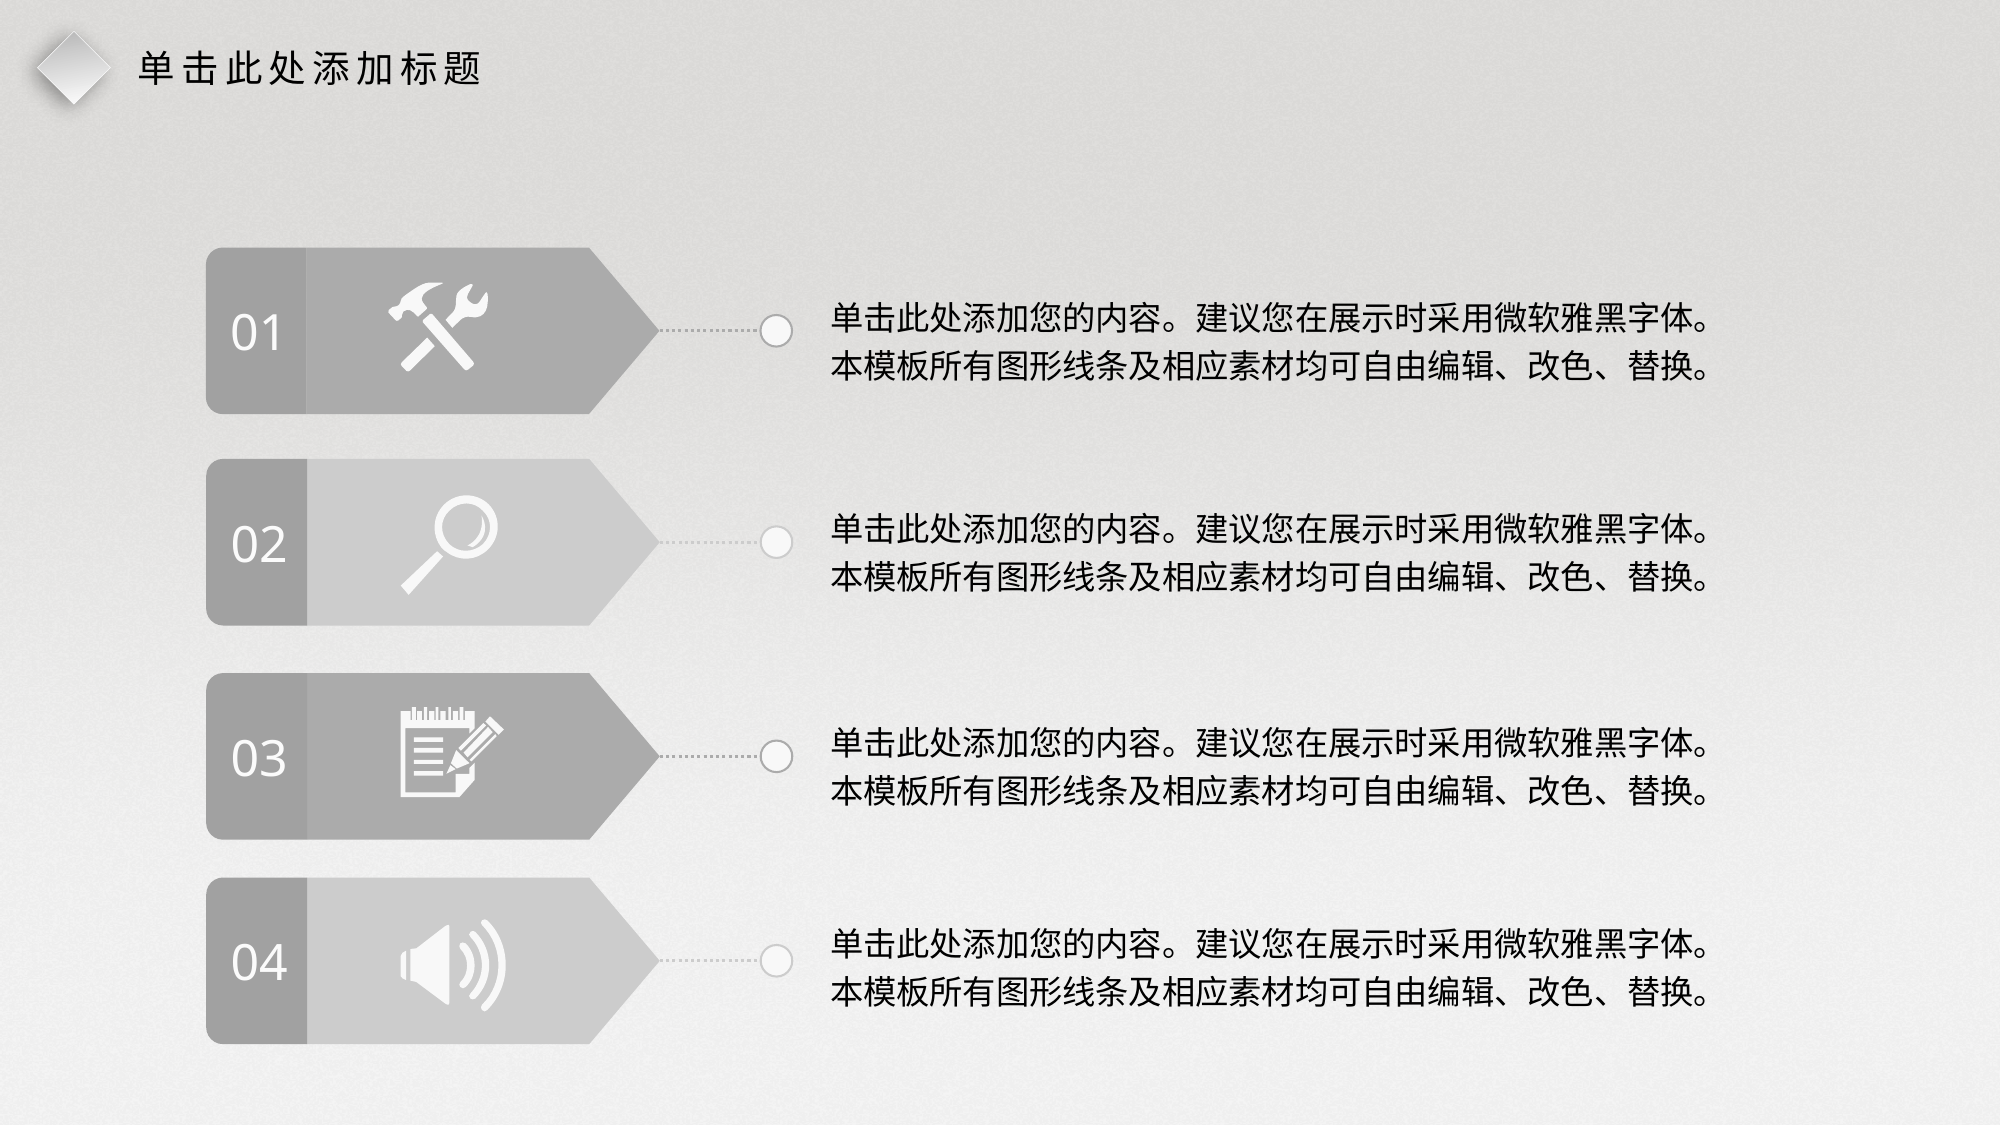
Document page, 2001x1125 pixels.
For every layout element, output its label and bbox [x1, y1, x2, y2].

text_box [206, 672, 765, 840]
picture [0, 0, 2000, 1125]
text_box [206, 877, 765, 1045]
text_box [206, 458, 765, 626]
text_box [205, 247, 765, 415]
text_box [400, 492, 502, 595]
text_box [400, 918, 506, 1012]
text_box [400, 707, 504, 797]
